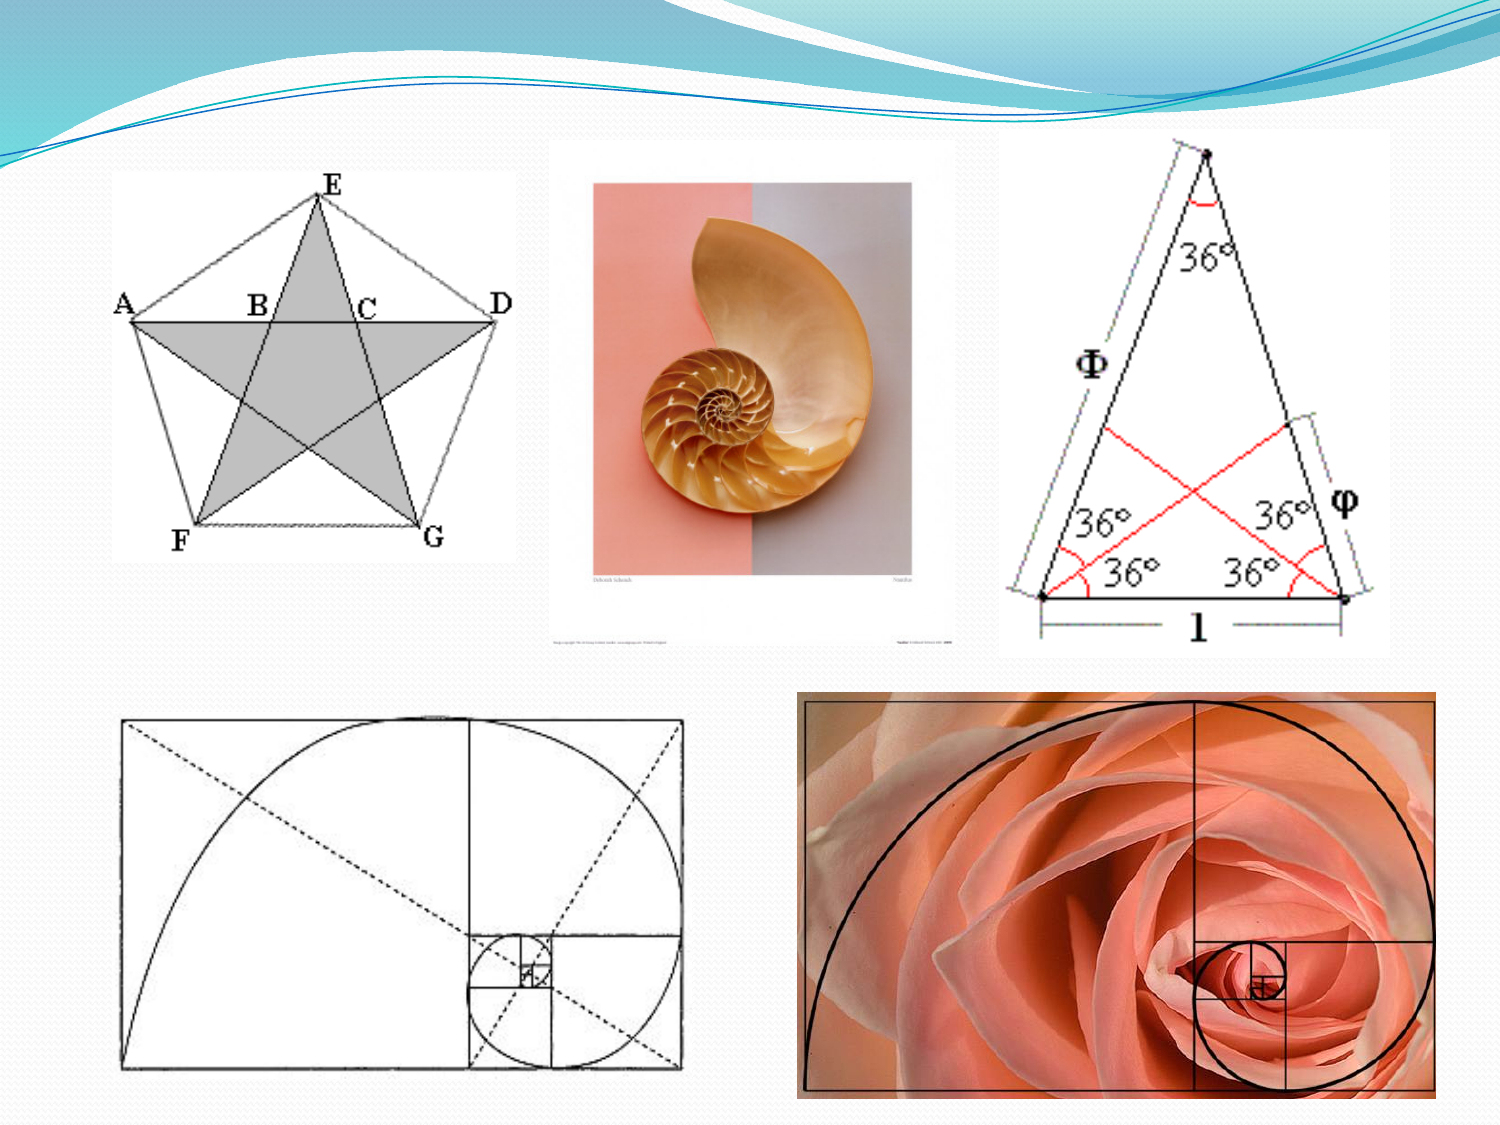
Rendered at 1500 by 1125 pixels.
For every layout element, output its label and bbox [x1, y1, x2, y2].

picture [999, 129, 1390, 658]
picture [111, 172, 516, 563]
picture [111, 712, 693, 1080]
picture [796, 692, 1436, 1100]
picture [548, 140, 955, 647]
